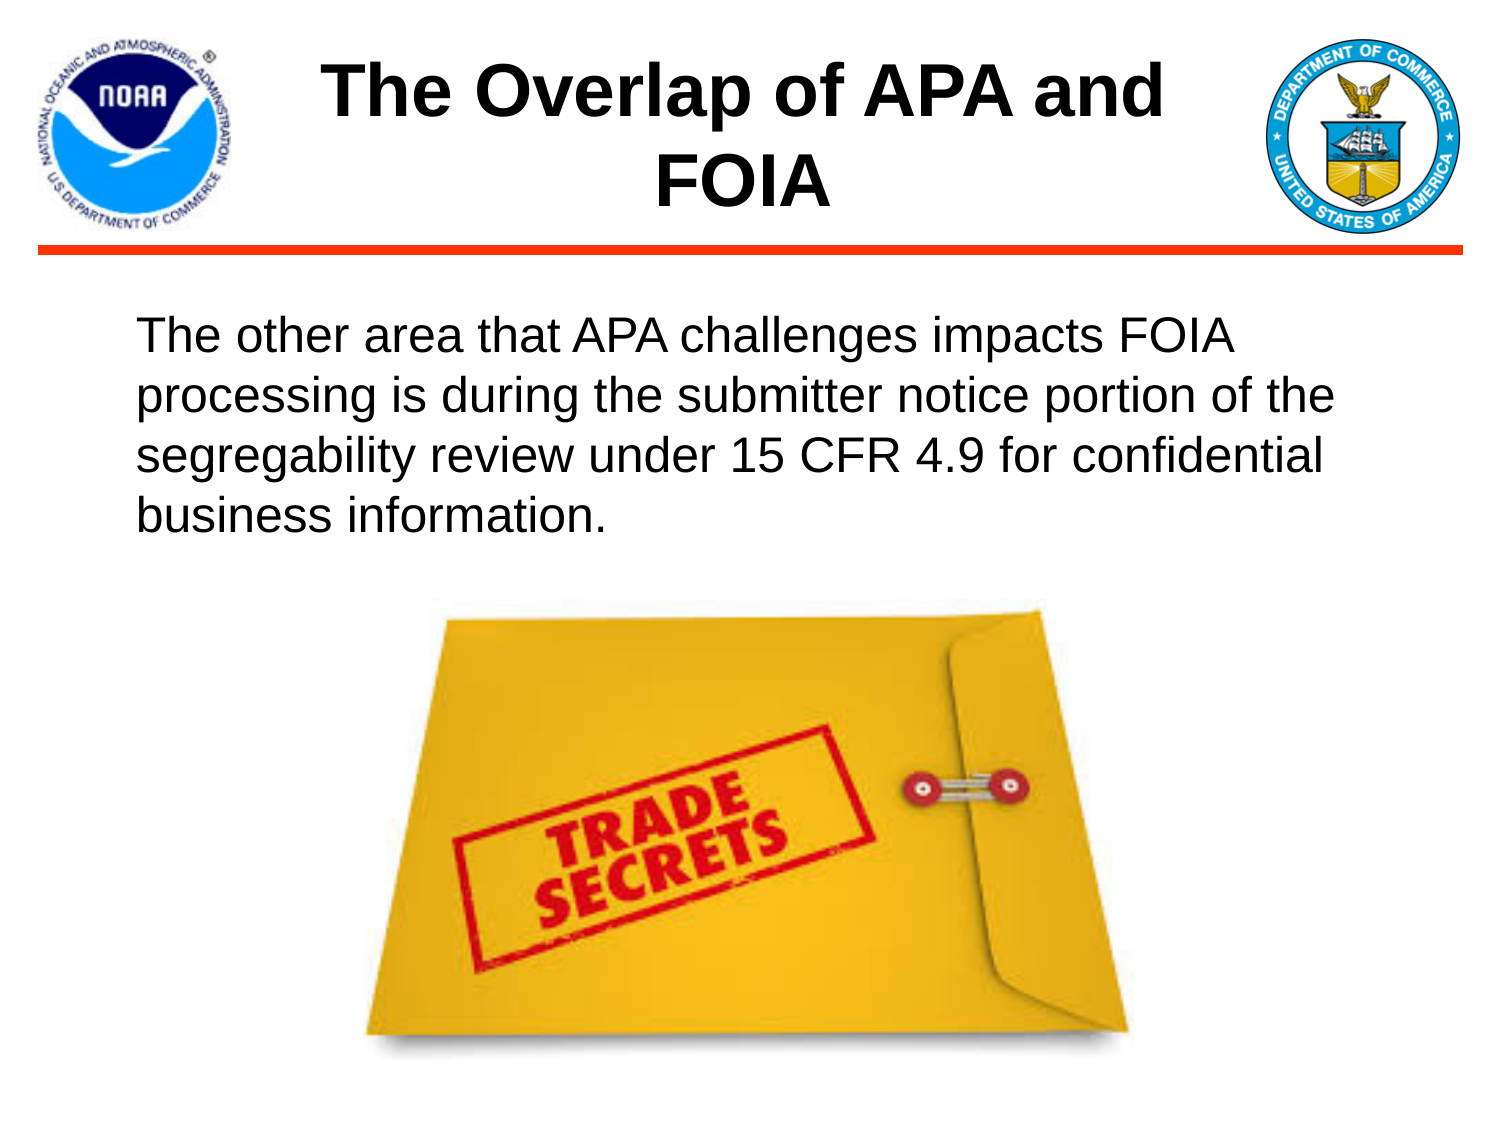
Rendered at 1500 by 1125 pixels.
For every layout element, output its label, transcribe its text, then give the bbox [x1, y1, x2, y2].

list The other area that APA challenges impacts FOIA processing is during the submitter notice portion of the segregability review under 15 CFR 4.9 for confidential business information. [75, 287, 1500, 1000]
picture [1262, 37, 1463, 237]
picture [343, 598, 1157, 1066]
title The Overlap of APA and FOIA [237, 37, 1250, 225]
picture [37, 37, 231, 231]
